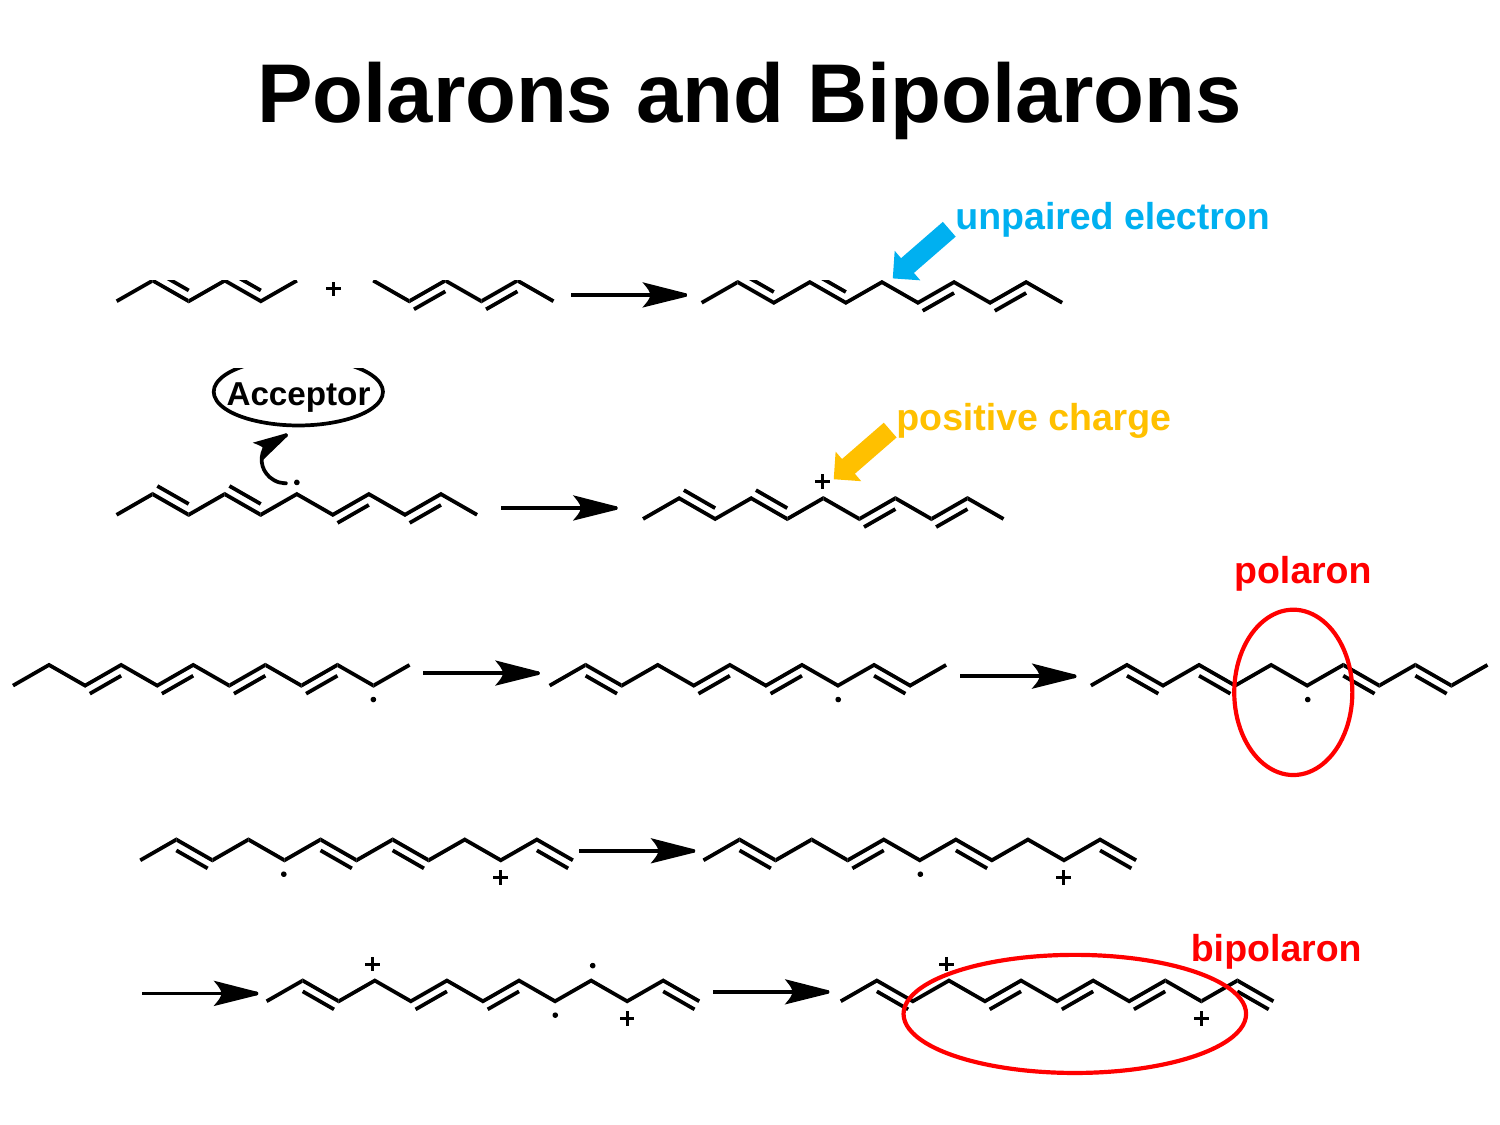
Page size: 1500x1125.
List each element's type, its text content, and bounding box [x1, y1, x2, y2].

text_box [135, 833, 1280, 1054]
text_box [8, 658, 1495, 729]
title Polarons and Bipolarons [75, 0, 1425, 183]
text_box [963, 1061, 1187, 1076]
text_box positive charge [1013, 385, 1187, 445]
text_box [1240, 736, 1346, 778]
text_box [890, 221, 950, 278]
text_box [111, 367, 1010, 551]
text_box unpaired electron [940, 184, 1286, 245]
text_box bipolaron [1283, 916, 1378, 977]
text_box [1238, 607, 1349, 656]
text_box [111, 279, 1069, 333]
text_box polaron [1219, 538, 1387, 599]
